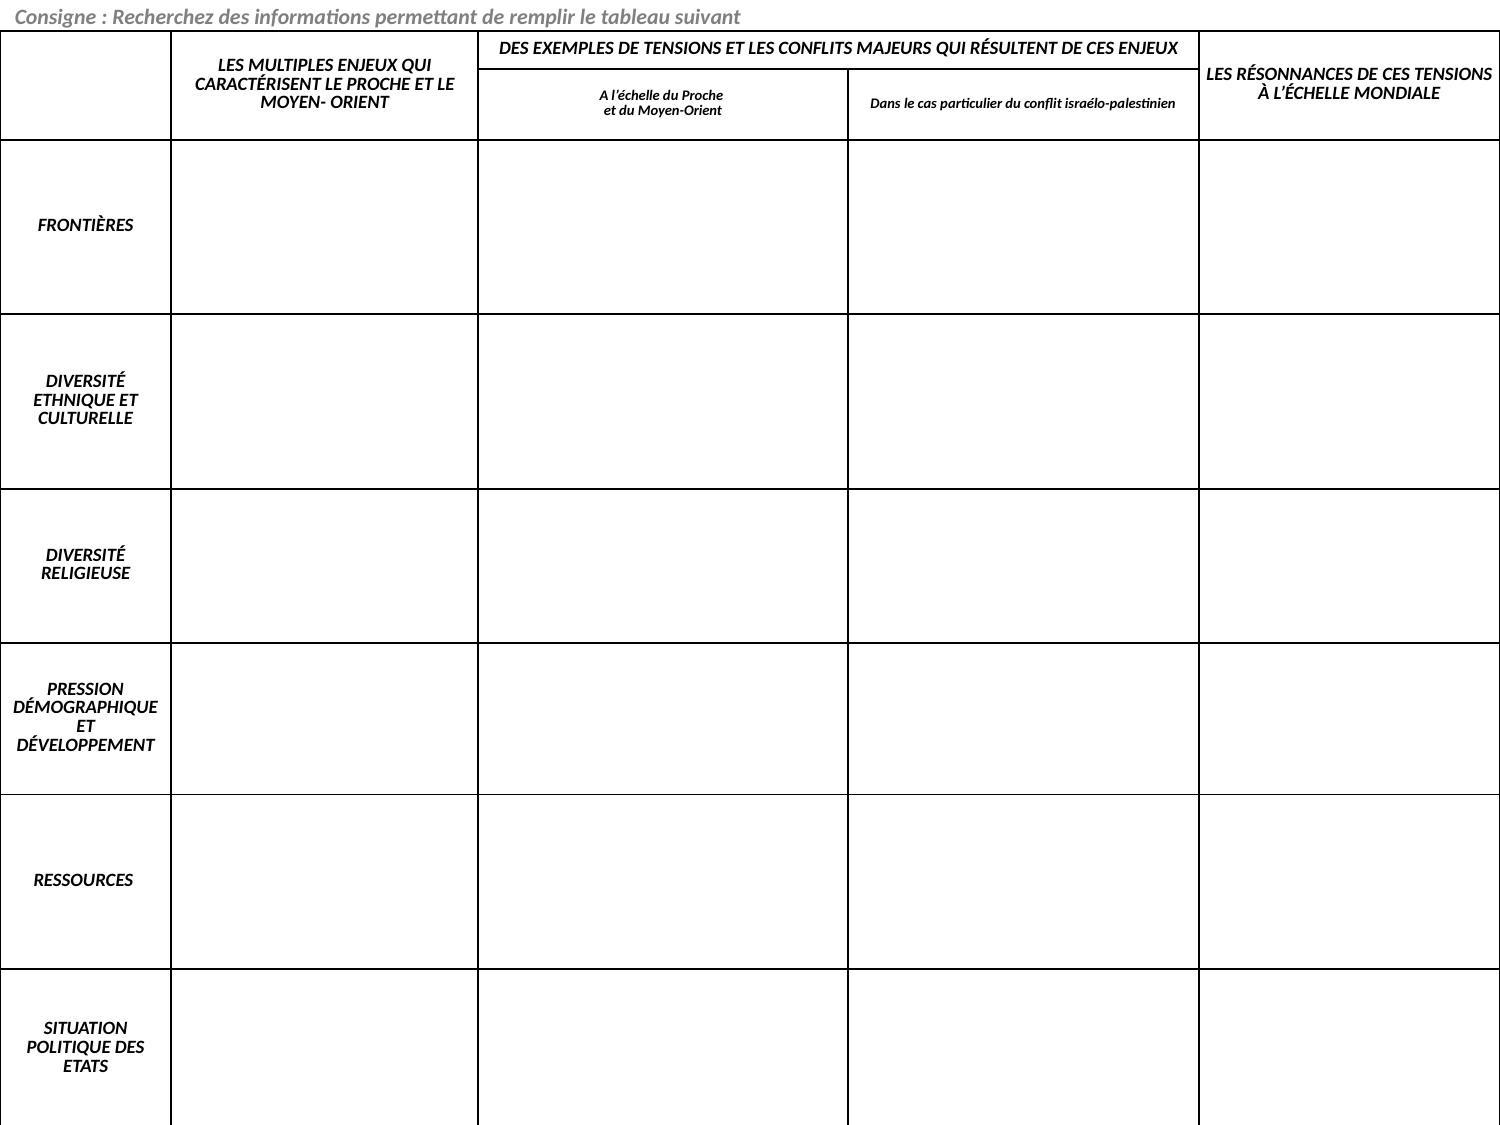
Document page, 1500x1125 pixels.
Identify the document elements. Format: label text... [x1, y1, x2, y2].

table_cell [849, 795, 1198, 968]
table_cell [849, 141, 1198, 313]
table_cell [172, 315, 477, 488]
table_cell [849, 970, 1198, 1125]
table_cell [1200, 141, 1499, 313]
table_cell [479, 644, 847, 794]
table_cell [1200, 644, 1499, 794]
table_header LES RÉSONNANCES DE CES TENSIONS À L’ÉCHELLE MONDIALE [1200, 37, 1499, 139]
table_cell [172, 644, 477, 794]
table_cell [1200, 795, 1499, 968]
table_header DES EXEMPLES DE TENSIONS ET LES CONFLITS MAJEURS QUI RÉSULTENT DE CES ENJEUX [479, 37, 1198, 68]
table_cell [479, 970, 847, 1125]
table_cell [479, 490, 847, 642]
table_cell [479, 315, 847, 488]
table_header LES MULTIPLES ENJEUX QUI CARACTÉRISENT LE PROCHE ET LE MOYEN- ORIENT [172, 37, 477, 139]
table_cell DIVERSITÉ RELIGIEUSE [1, 490, 170, 642]
table_cell [1200, 315, 1499, 488]
table_cell [172, 970, 477, 1125]
table_cell PRESSION DÉMOGRAPHIQUE ET DÉVELOPPEMENT [1, 644, 170, 794]
table_cell [172, 141, 477, 313]
table_cell SITUATION POLITIQUE DES ETATS [1, 970, 170, 1125]
table_cell DIVERSITÉ ETHNIQUE ET CULTURELLE [1, 315, 170, 488]
table_cell FRONTIÈRES [1, 141, 170, 313]
table_cell [1200, 970, 1499, 1125]
table_cell [849, 644, 1198, 794]
table_cell [479, 795, 847, 968]
table_cell [172, 490, 477, 642]
table_header [1, 37, 170, 139]
table_cell RESSOURCES [1, 795, 170, 968]
text_box Consigne : Recherchez des informations permettant de remplir le tableau suivant [0, 0, 1500, 37]
table_cell [479, 141, 847, 313]
table_cell [172, 795, 477, 968]
table_cell [849, 315, 1198, 488]
table_cell Dans le cas particulier du conflit israélo-palestinien [849, 70, 1198, 139]
table_cell [849, 490, 1198, 642]
table_cell [1200, 490, 1499, 642]
table_cell A l’échelle du Proche et du Moyen-Orient [479, 70, 847, 139]
